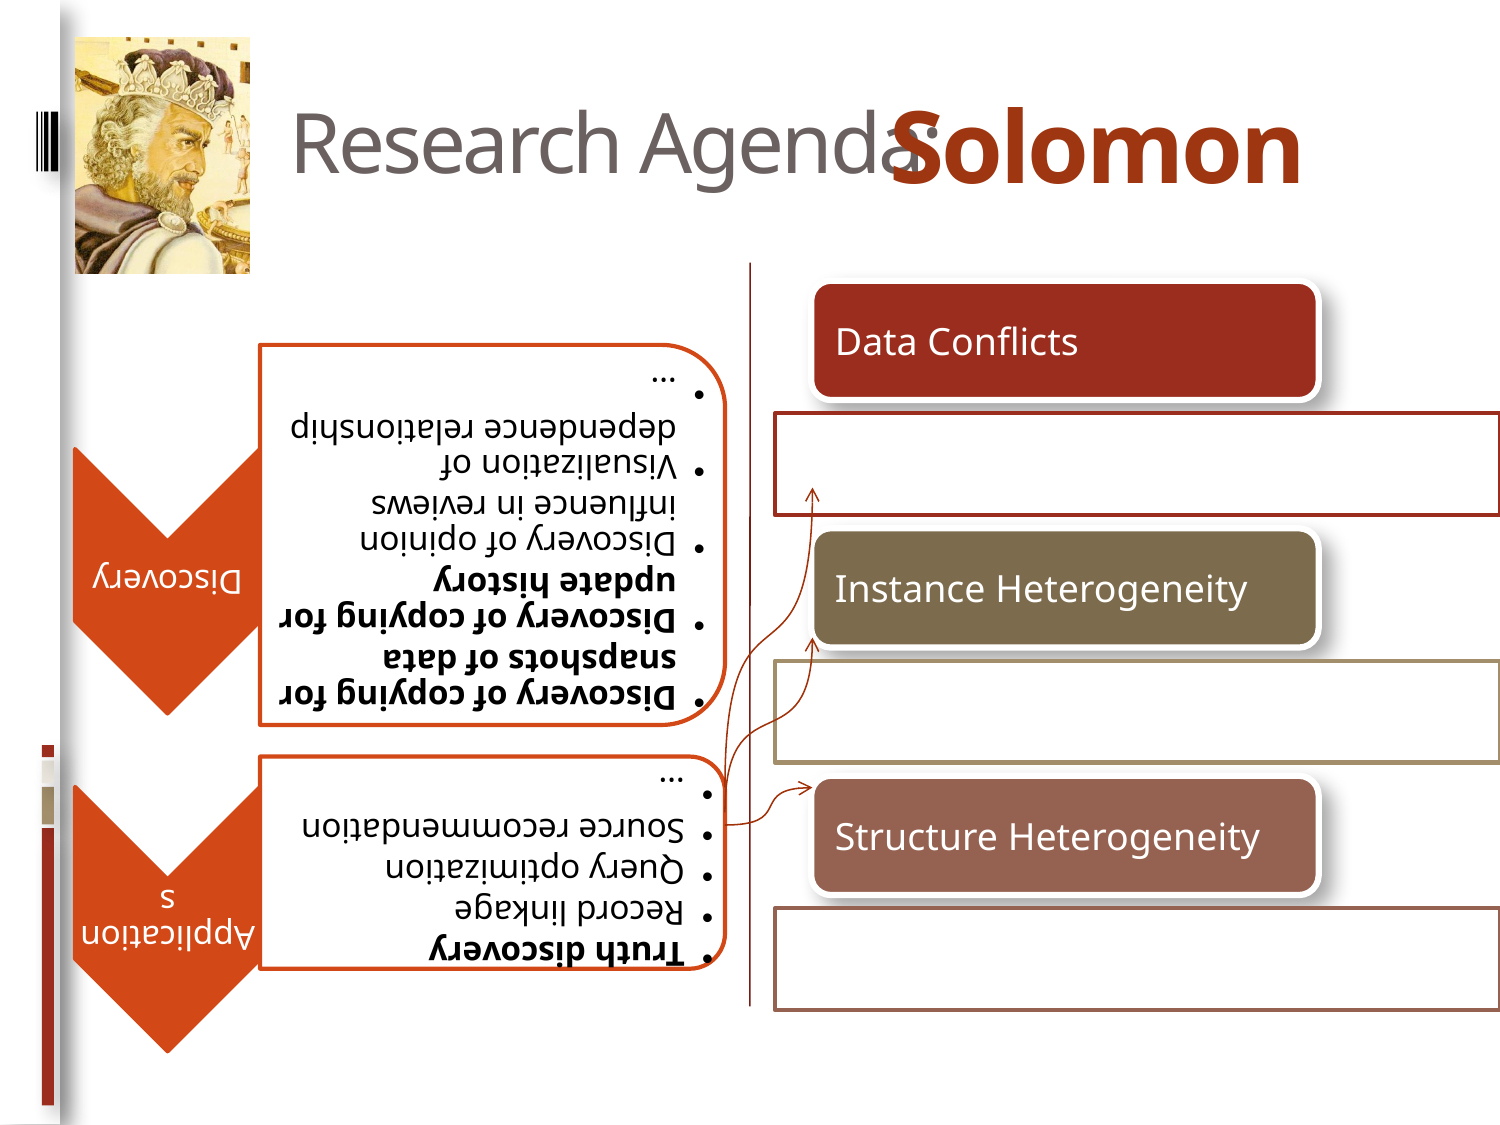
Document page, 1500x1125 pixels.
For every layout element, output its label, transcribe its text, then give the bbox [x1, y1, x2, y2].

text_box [74, 324, 726, 1068]
text_box Solomon [874, 74, 1475, 213]
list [774, 267, 1500, 1011]
text_box Research Agenda: [275, 34, 1425, 247]
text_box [680, 680, 857, 769]
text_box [618, 593, 919, 682]
picture [74, 37, 251, 275]
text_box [724, 787, 813, 826]
